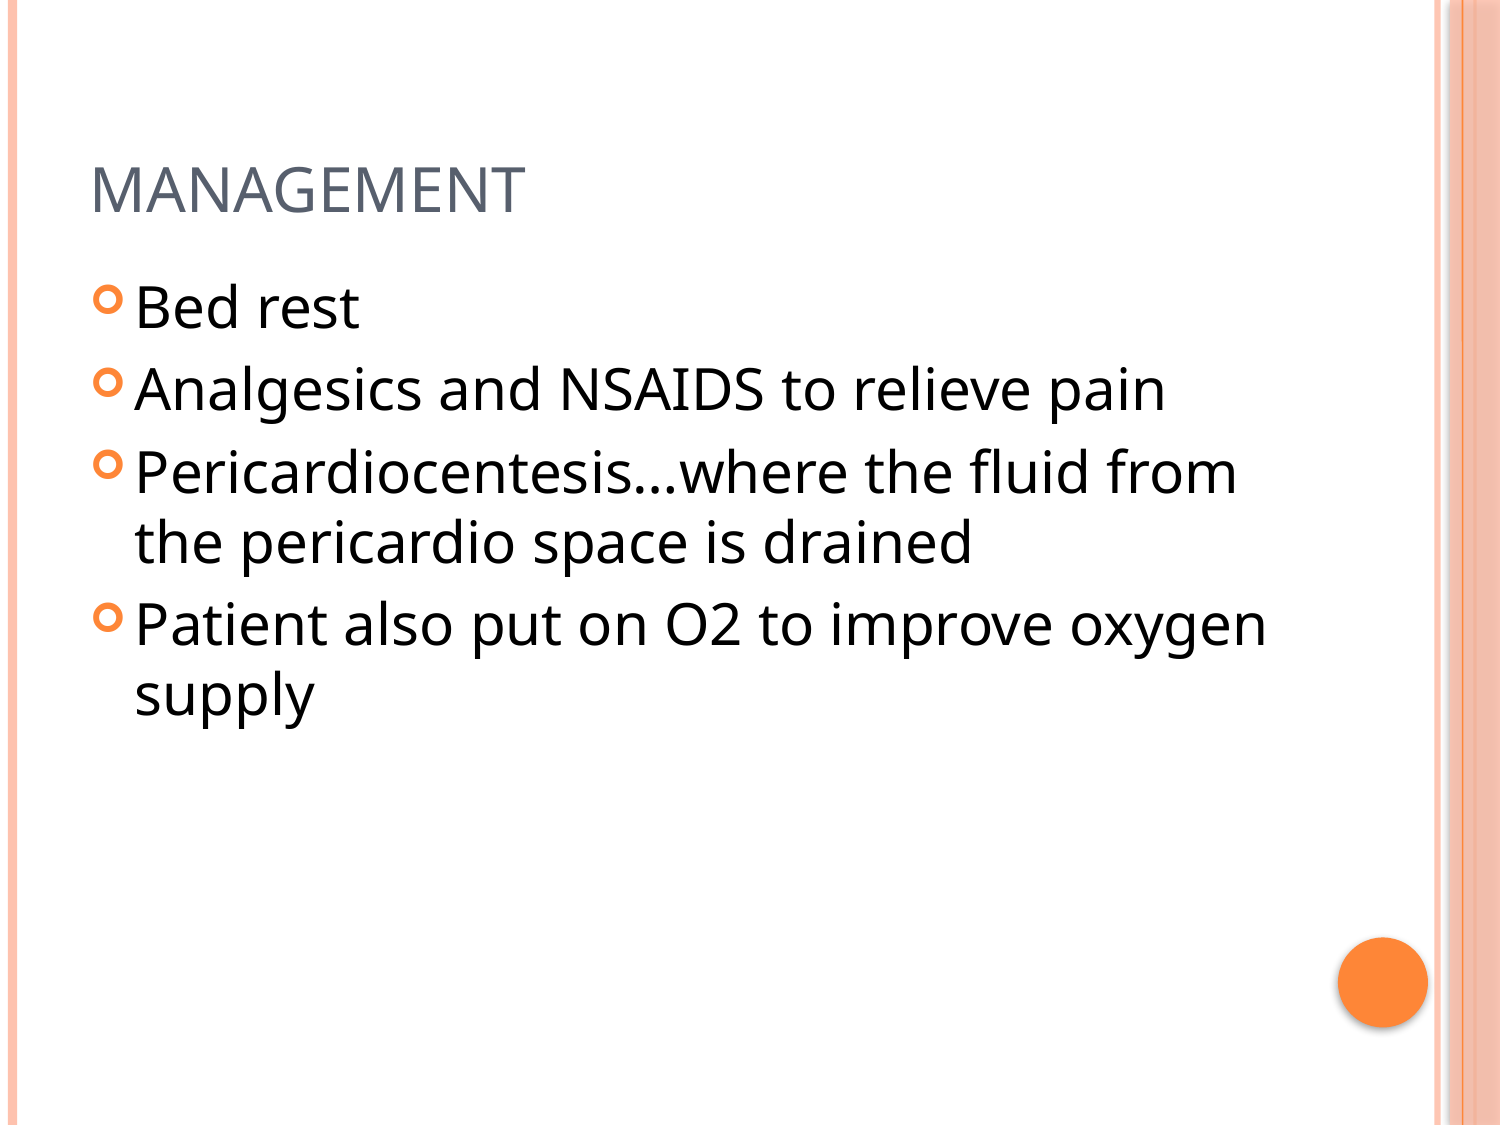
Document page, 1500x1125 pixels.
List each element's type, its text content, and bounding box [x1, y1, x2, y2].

list Bed rest Analgesics and NSAIDS to relieve pain Pericardiocentesis…where the fluid from the pericardio space is drained Patient also put on O2 to improve oxygen supply [75, 262, 1300, 1062]
title management [75, 45, 1300, 233]
